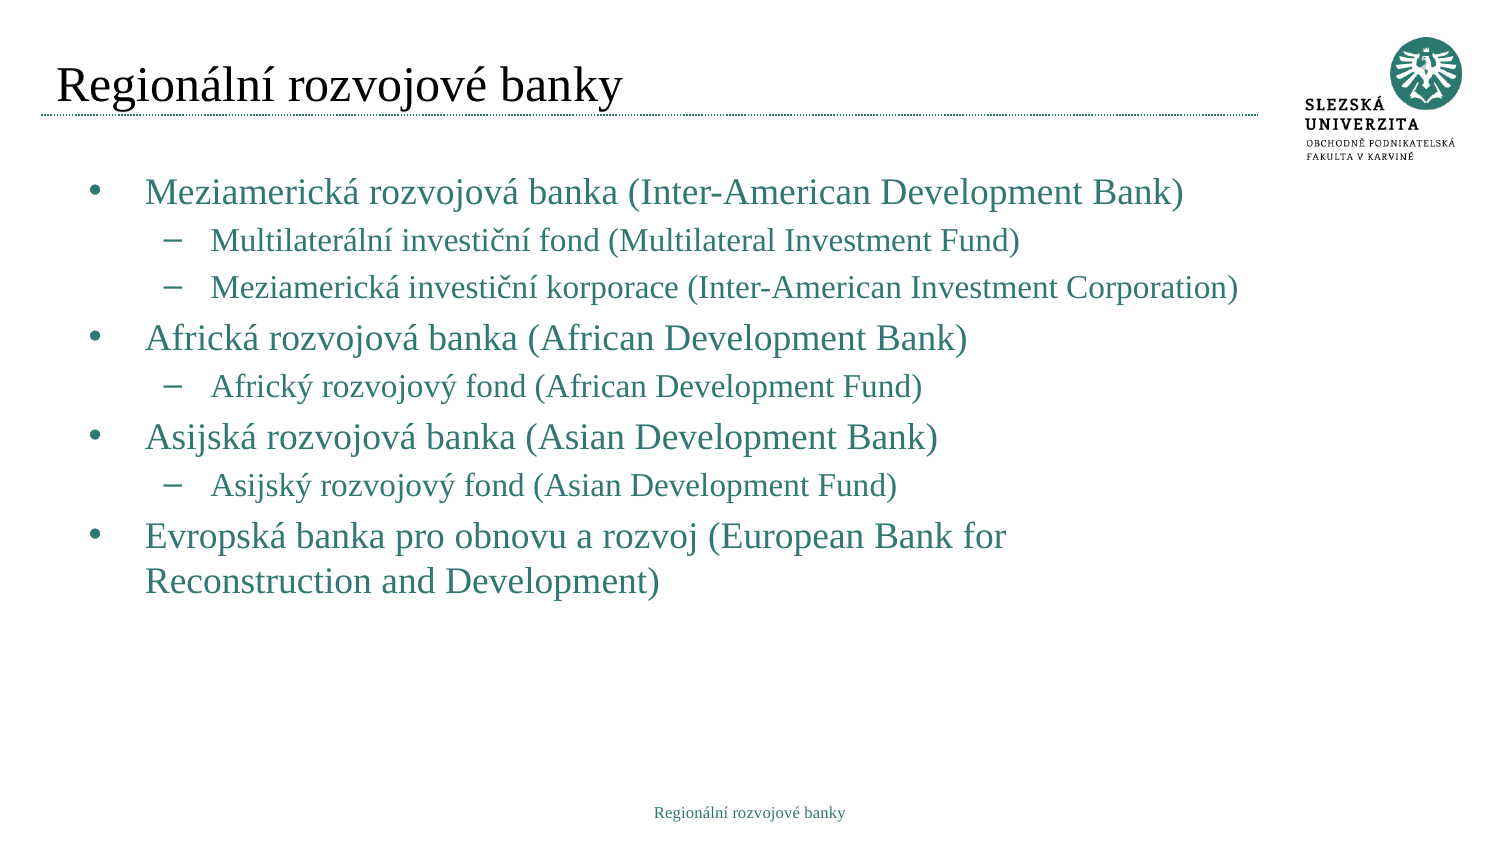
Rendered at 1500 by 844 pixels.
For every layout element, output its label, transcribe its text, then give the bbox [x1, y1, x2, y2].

picture [1305, 37, 1462, 160]
title Regionální rozvojové banky [41, 43, 1258, 116]
list Meziamerická rozvojová banka (Inter-American Development Bank) Multilaterální investiční fond (Multilateral Investment Fund) Meziamerická investiční korporace (Inter-American Investment Corporation) Africká rozvojová banka (African Development Bank) Africký rozvojový fond (African Development Fund) Asijská rozvojová banka (Asian Development Bank) Asijský rozvojový fond (Asian Development Fund) Evropská banka pro obnovu a rozvoj (European Bank for Reconstruction and Development) [73, 159, 1258, 777]
